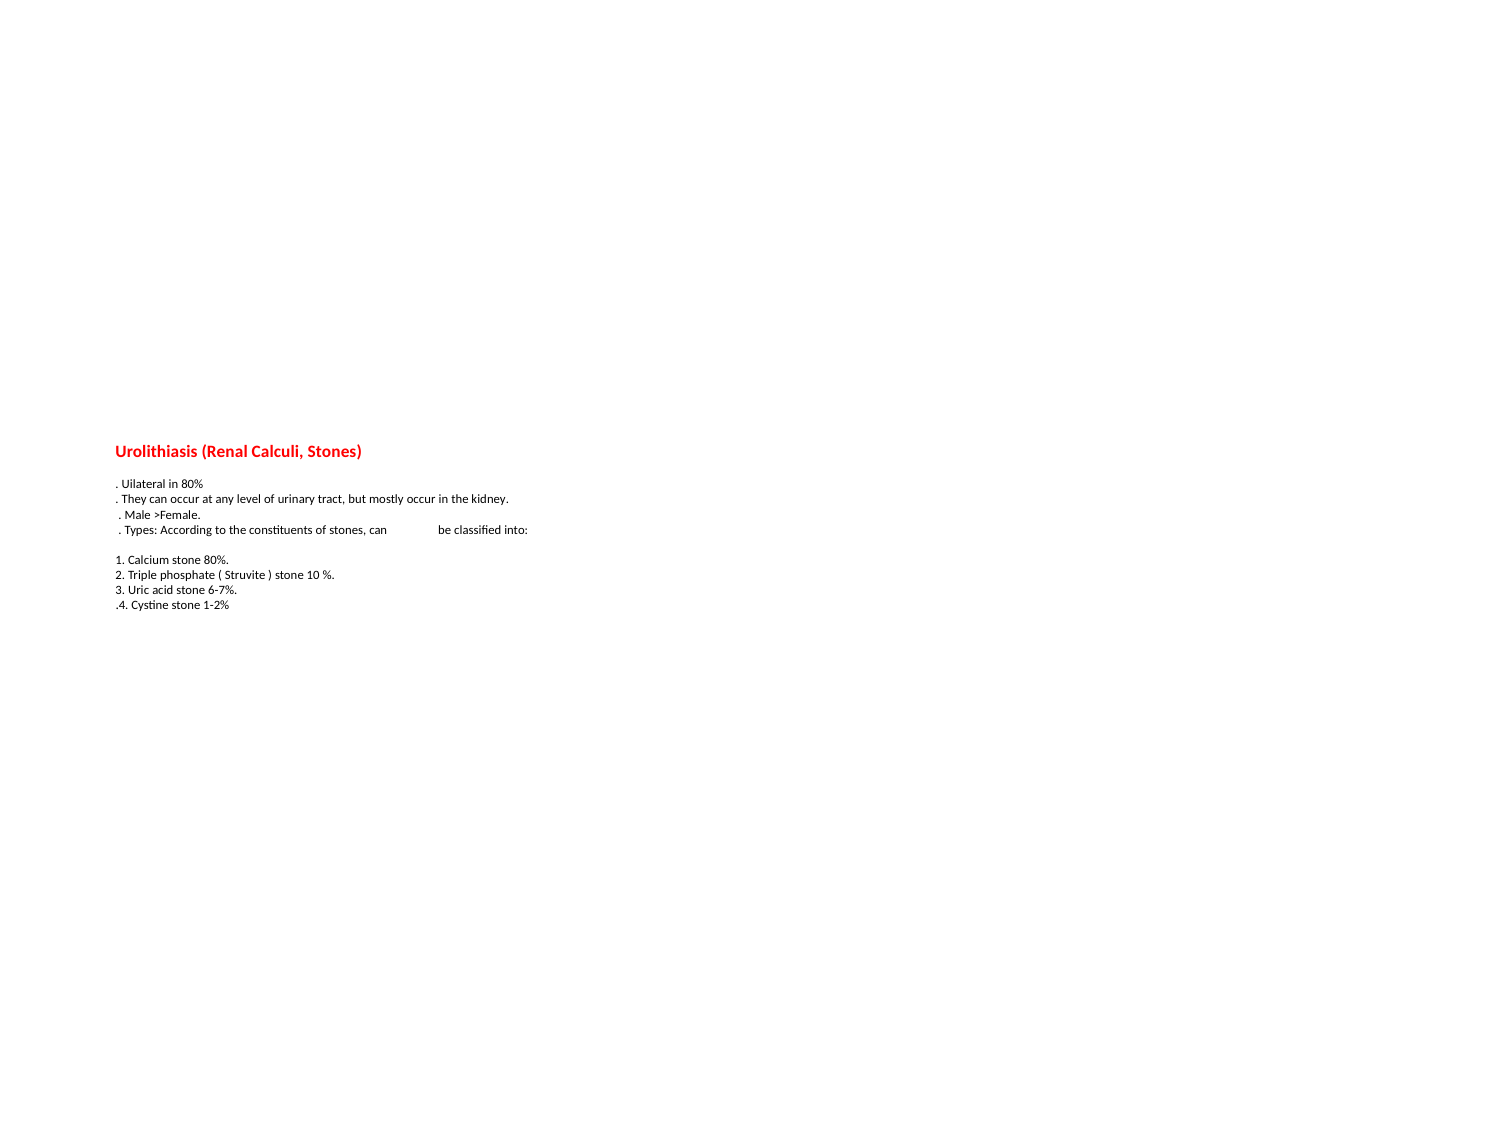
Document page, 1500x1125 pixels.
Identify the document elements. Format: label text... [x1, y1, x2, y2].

title Urolithiasis (Renal Calculi, Stones) . Uilateral in 80% . They can occur at any level of urinary tract, but mostly occur in the kidney. . Male >Female. . Types: According to the constituents of stones, can be classified into: 1. Calcium stone 80%. 2. Triple phosphate ( Struvite ) stone 10 %. 3. Uric acid stone 6-7%. 4. Cystine stone 1-2%. [100, 432, 1451, 621]
